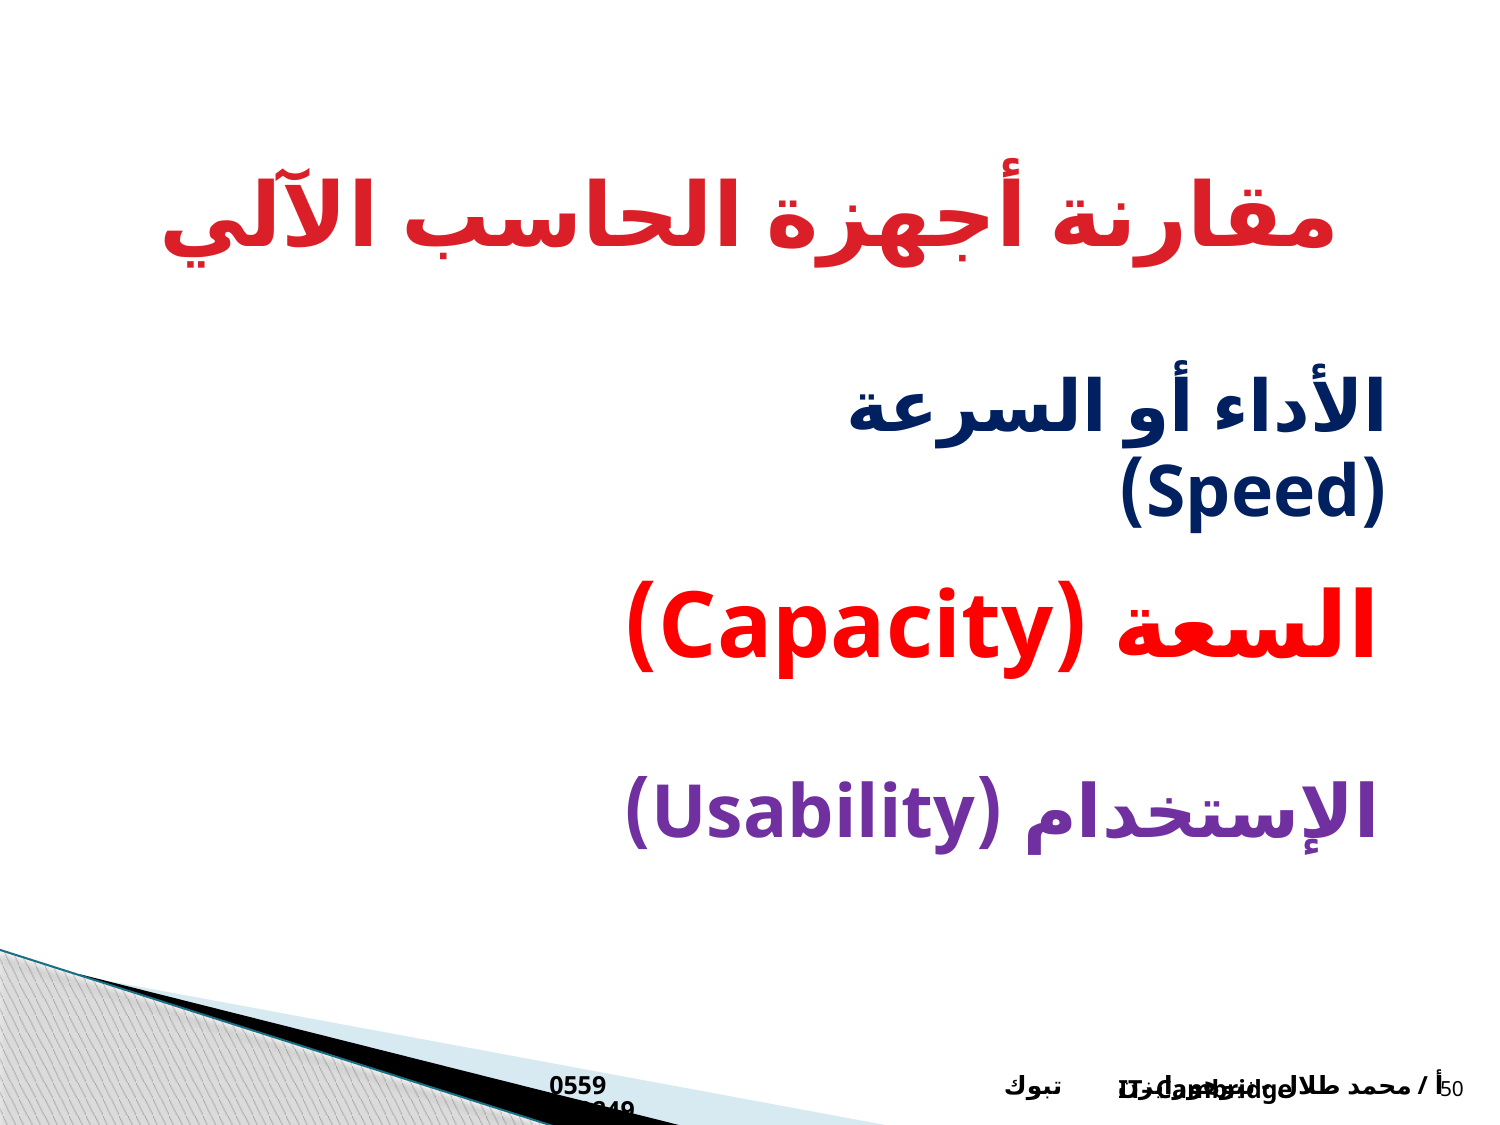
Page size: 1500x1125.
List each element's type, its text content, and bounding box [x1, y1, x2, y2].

slide_number IT- Cambridge [1105, 1051, 1382, 1112]
text_box الأداء أو السرعة (Speed) [562, 351, 1404, 539]
footer أ / محمد طلال - نيوهورايزن تبوك 0559260849 [614, 1051, 1105, 1112]
text_box مقارنة أجهزة الحاسب الآلي [74, 117, 1425, 305]
text_box الإستخدام (Usability) [585, 714, 1395, 903]
text_box السعة (Capacity) [597, 527, 1395, 714]
slide_number 50 [1382, 1051, 1479, 1112]
